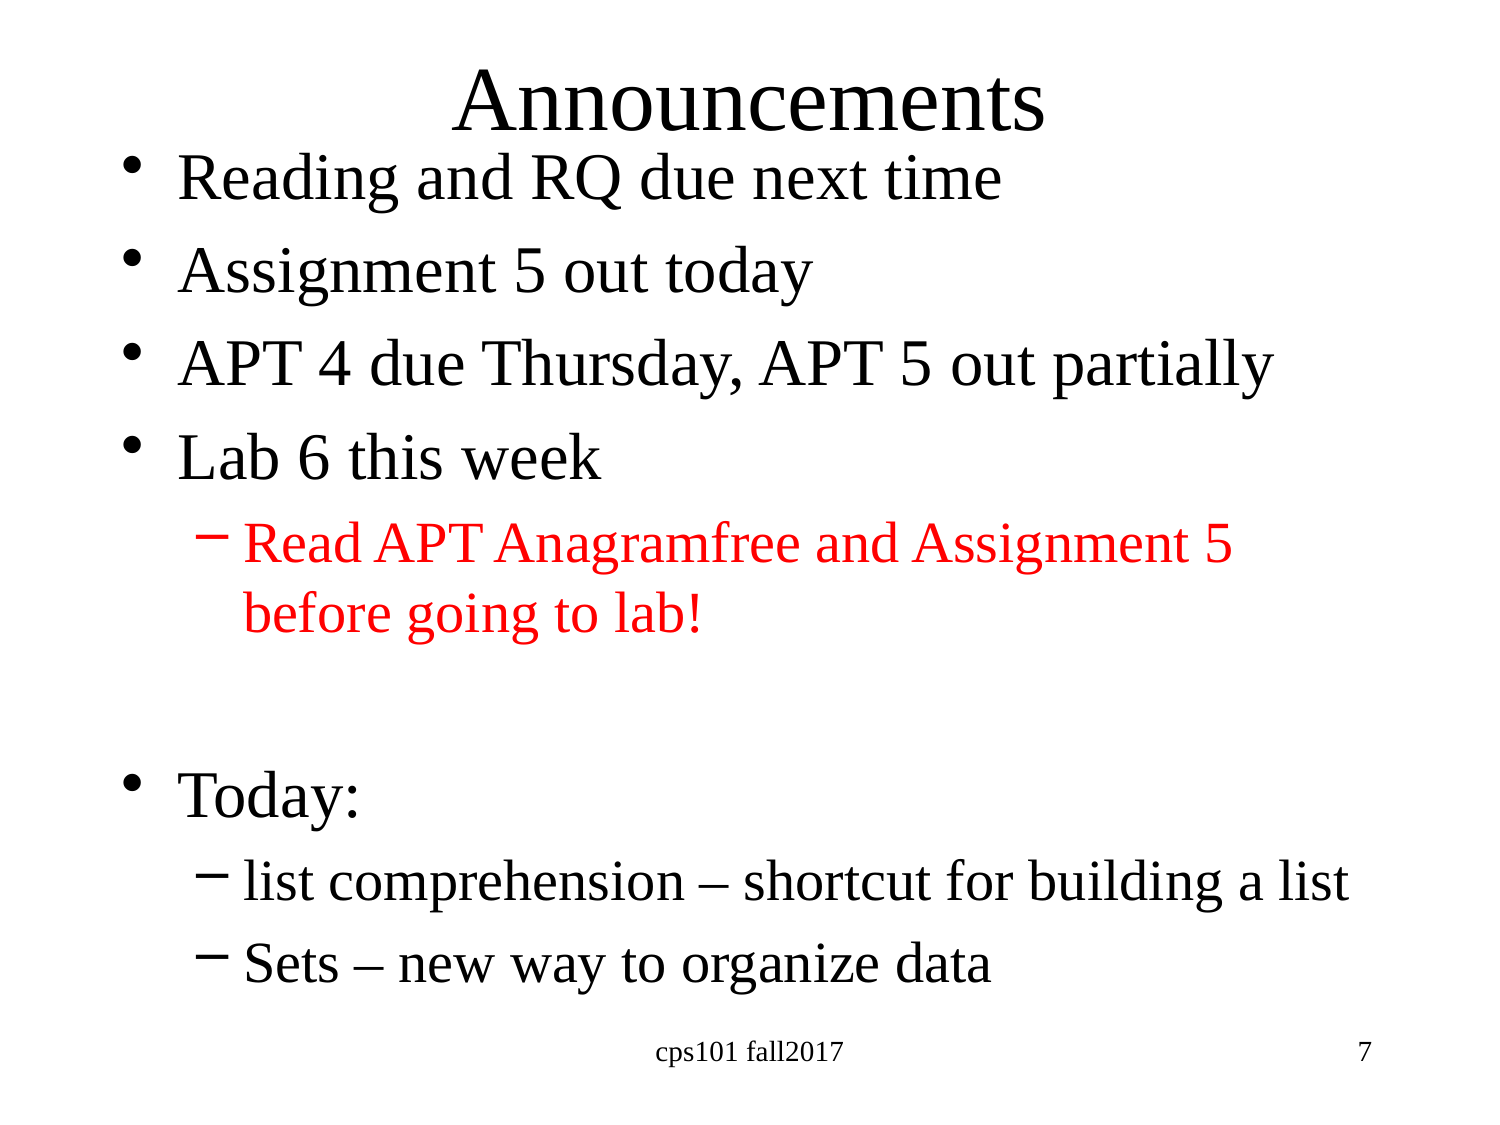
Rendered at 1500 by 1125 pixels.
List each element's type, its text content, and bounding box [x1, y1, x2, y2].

list Reading and RQ due next time Assignment 5 out today APT 4 due Thursday, APT 5 out partially Lab 6 this week Read APT Anagramfree and Assignment 5 before going to lab! Today: list comprehension – shortcut for building a list Sets – new way to organize data [106, 125, 1382, 950]
slide_number 7 [1074, 1024, 1388, 1101]
title Announcements [112, 0, 1388, 188]
footer cps101 fall2017 [512, 1024, 988, 1101]
